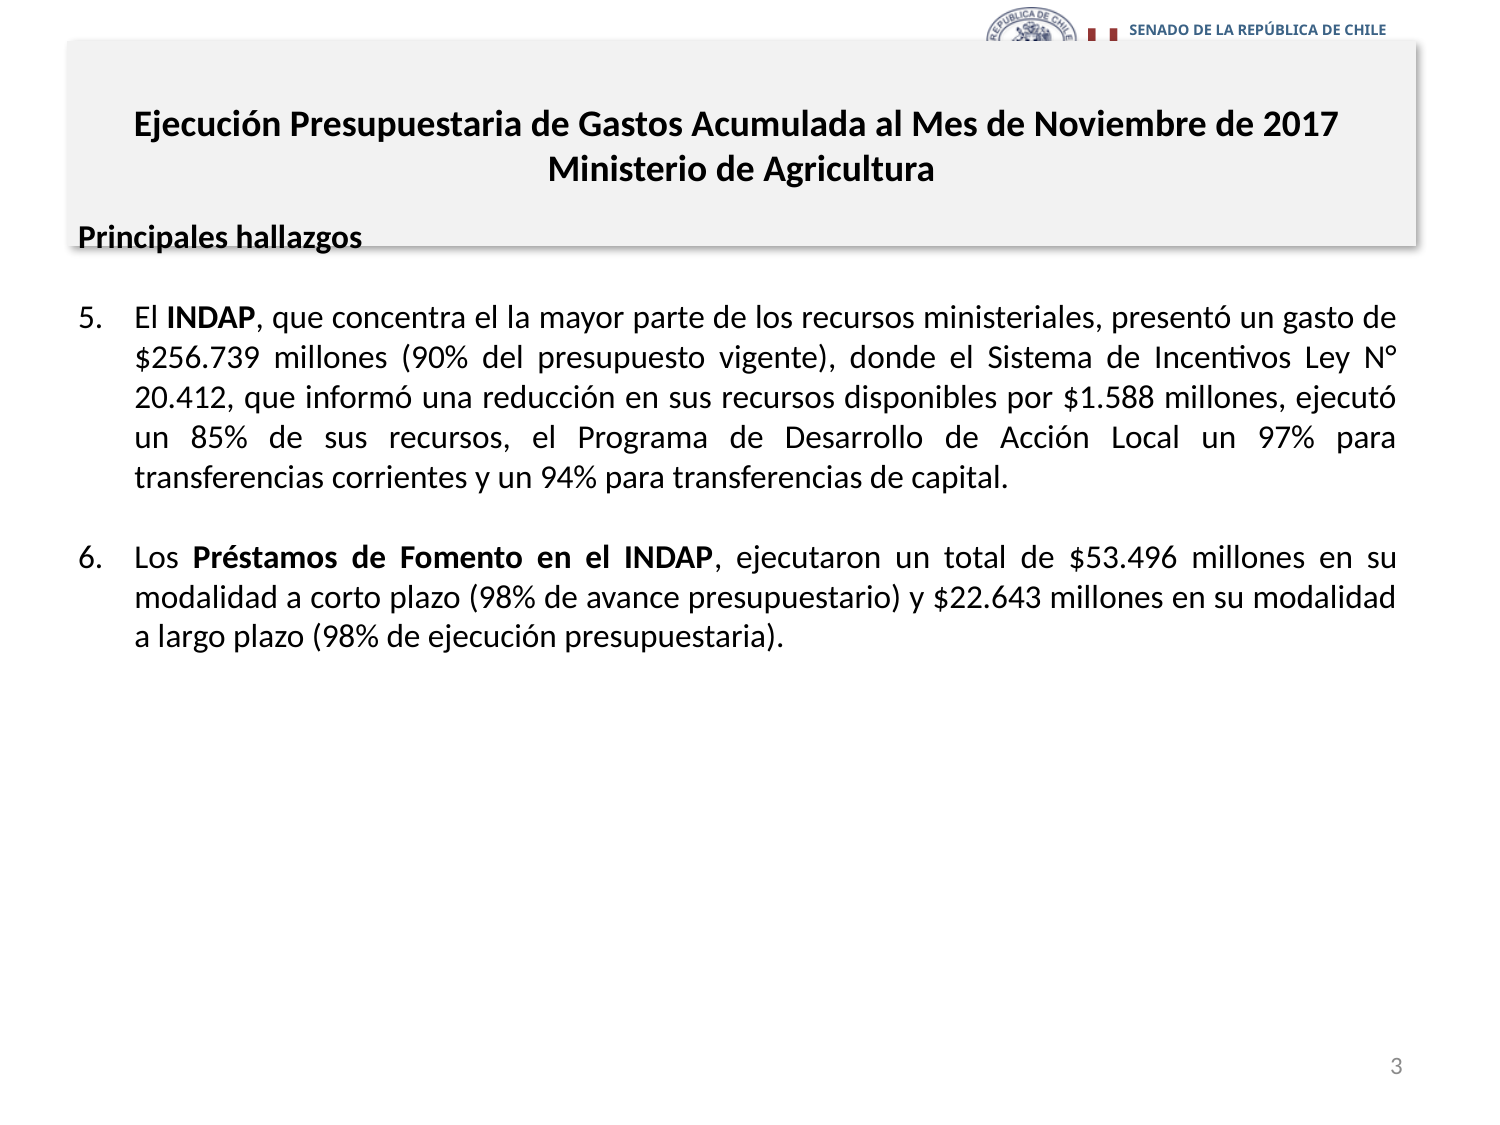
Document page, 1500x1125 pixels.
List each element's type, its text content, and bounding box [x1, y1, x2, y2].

title Ejecución Presupuestaria de Gastos Acumulada al Mes de Noviembre de 2017 Ministerio de Agricultura [67, 41, 1415, 246]
text_box Principales hallazgos El INDAP, que concentra el la mayor parte de los recursos ministeriales, presentó un gasto de $256.739 millones (90% del presupuesto vigente), donde el Sistema de Incentivos Ley N° 20.412, que informó una reducción en sus recursos disponibles por $1.588 millones, ejecutó un 85% de sus recursos, el Programa de Desarrollo de Acción Local un 97% para transferencias corrientes y un 94% para transferencias de capital. Los Préstamos de Fomento en el INDAP, ejecutaron un total de $53.496 millones en su modalidad a corto plazo (98% de avance presupuestario) y $22.643 millones en su modalidad a largo plazo (98% de ejecución presupuestaria). [63, 208, 1414, 1059]
picture [986, 7, 1079, 41]
slide_number 3 [1067, 1035, 1418, 1095]
